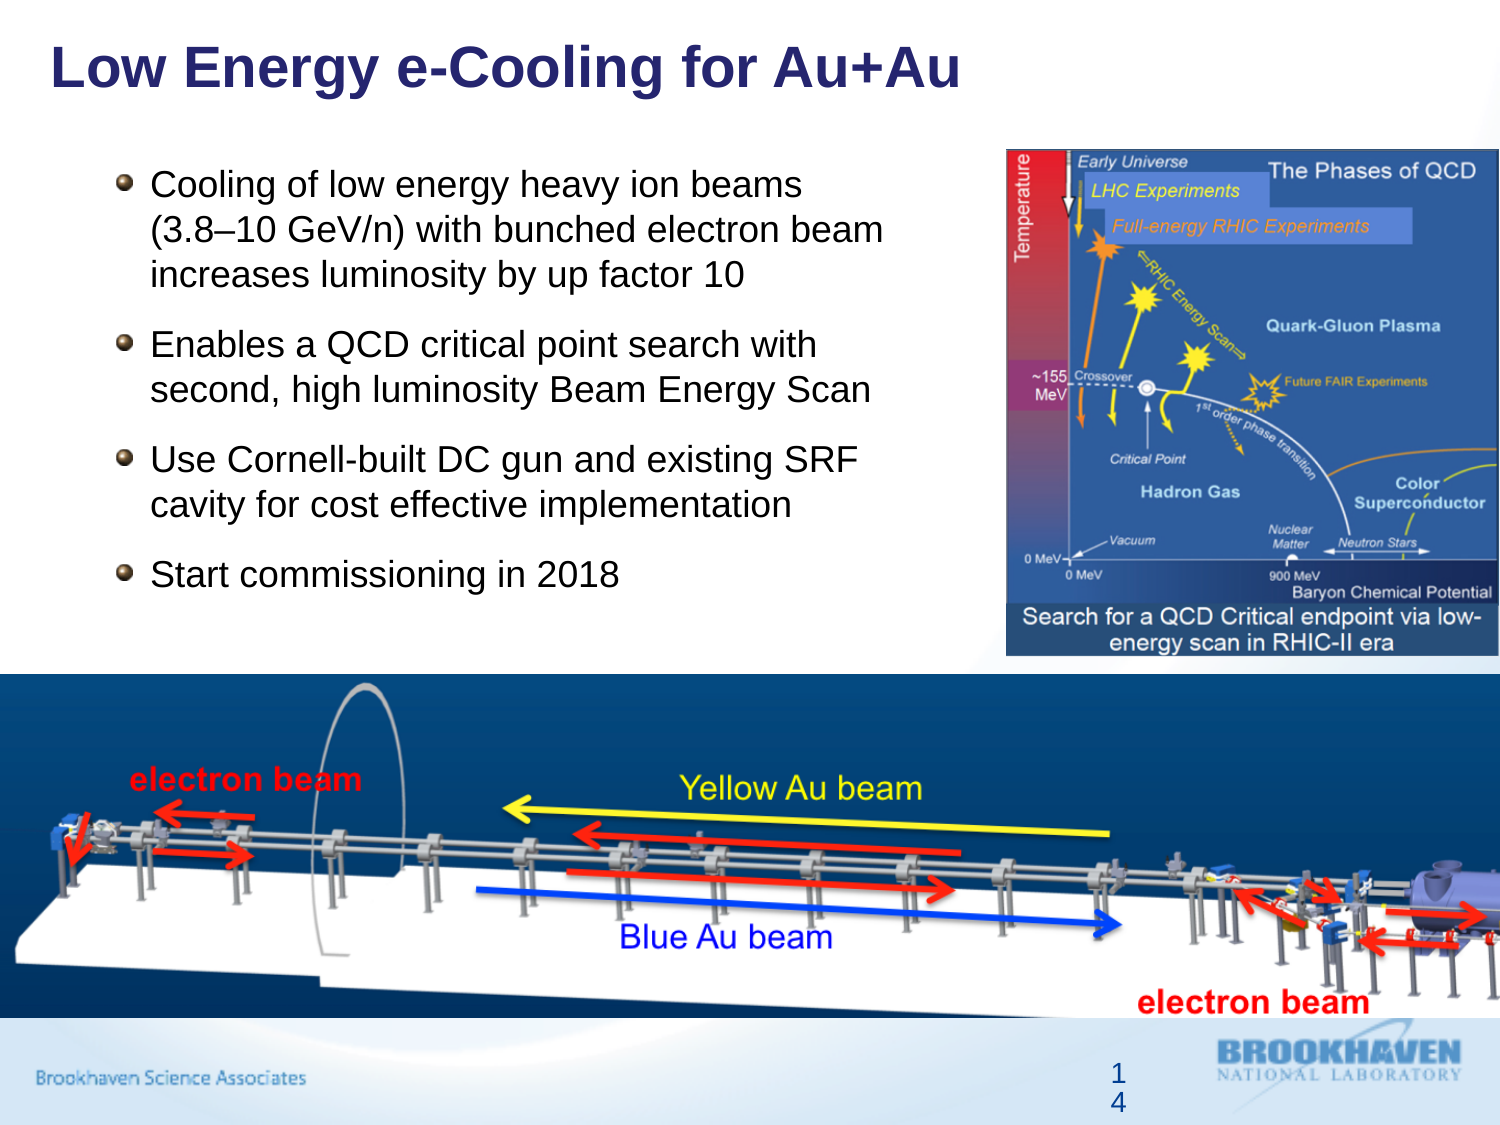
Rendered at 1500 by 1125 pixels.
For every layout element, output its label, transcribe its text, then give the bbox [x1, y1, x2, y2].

slide_number 14 [1095, 1052, 1143, 1098]
title Low Energy e-Cooling for Au+Au [35, 0, 1439, 143]
picture [0, 0, 1500, 1125]
list Cooling of low energy heavy ion beams (3.8–10 GeV/n) with bunched electron beam increases luminosity by up factor 10 Enables a QCD critical point search with second, high luminosity Beam Energy Scan Use Cornell-built DC gun and existing SRF cavity for cost effective implementation Start commissioning in 2018 [115, 159, 895, 647]
